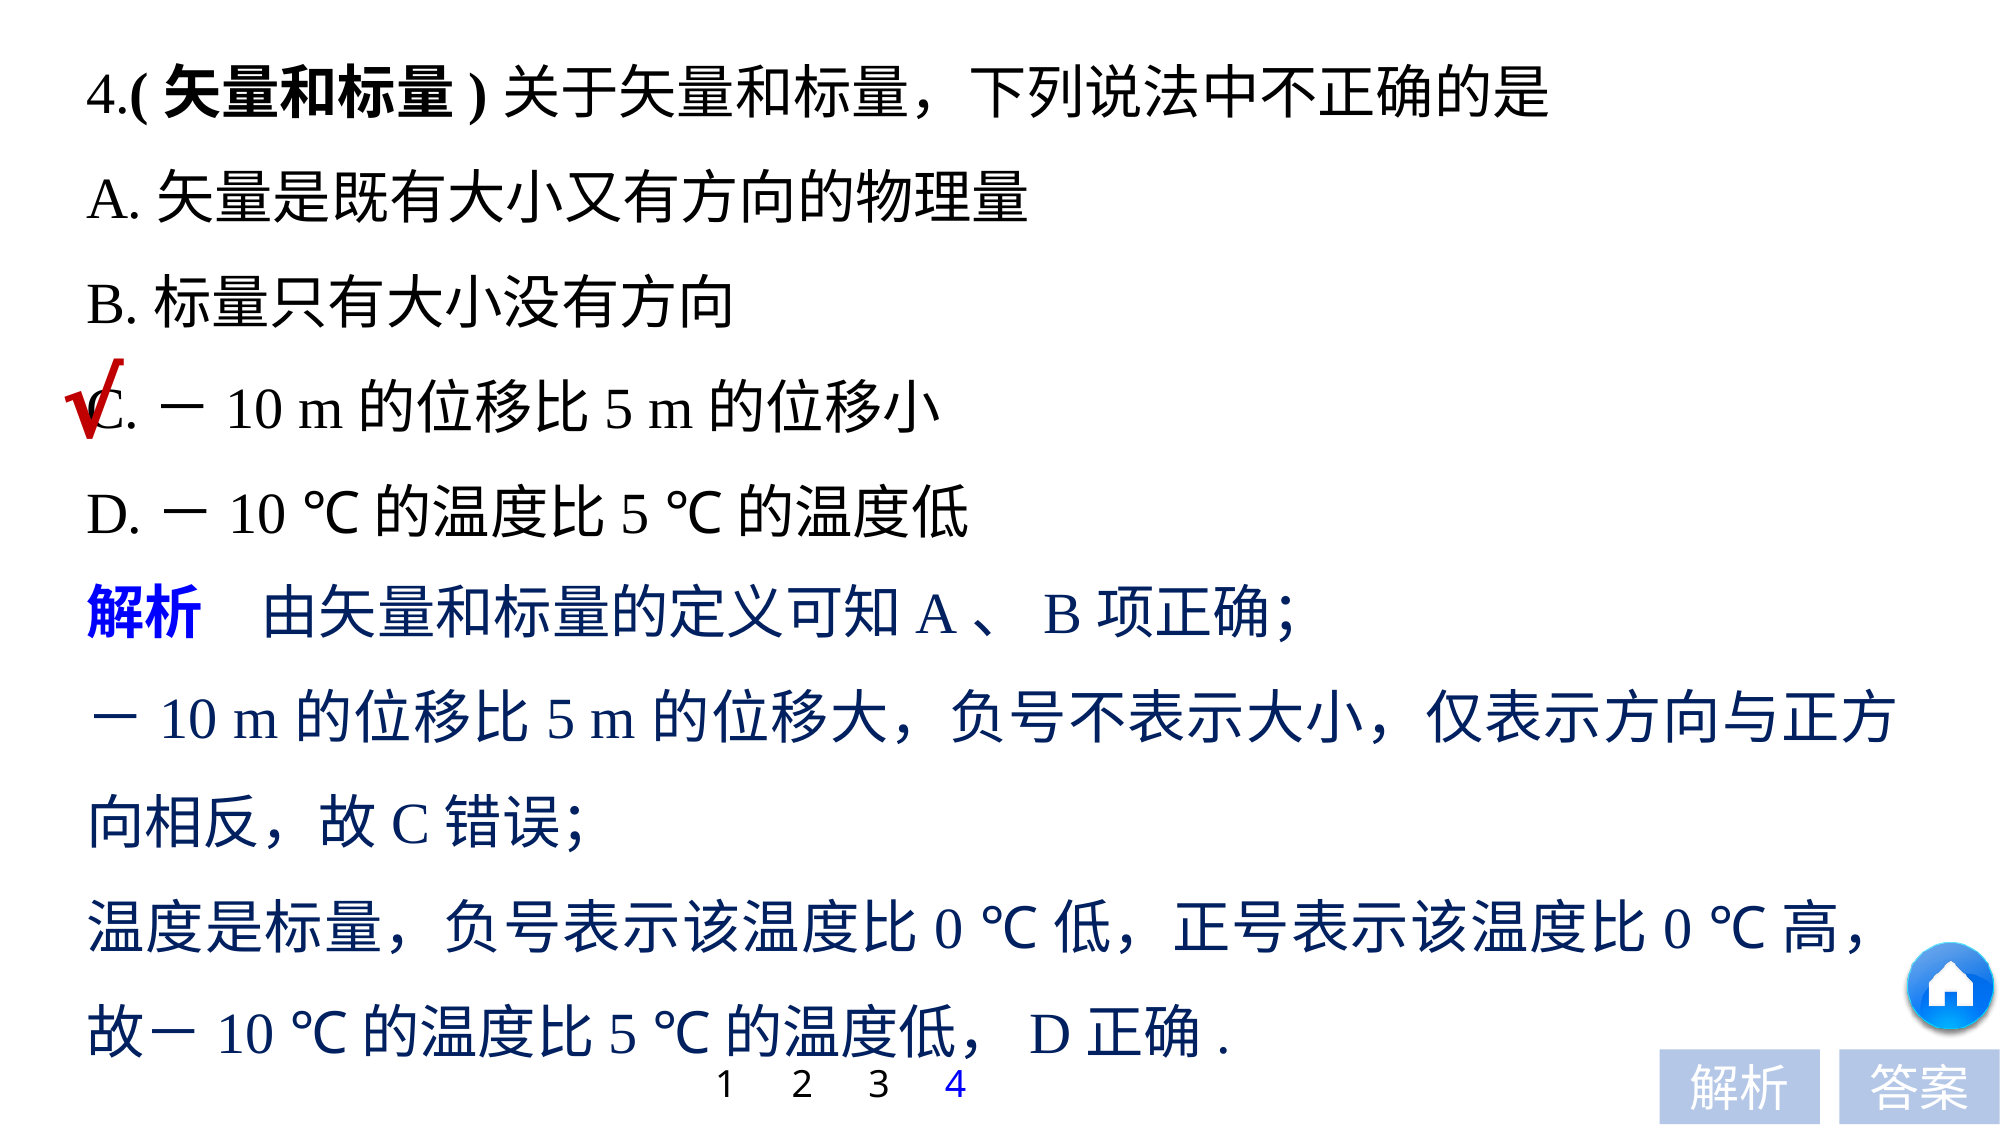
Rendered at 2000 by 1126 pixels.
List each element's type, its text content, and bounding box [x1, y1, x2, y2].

text_box 4 [923, 1035, 988, 1126]
text_box 1 [693, 1035, 759, 1126]
text_box 2 [770, 1035, 835, 1126]
text_box 4.(矢量和标量)关于矢量和标量，下列说法中不正确的是 A.矢量是既有大小又有方向的物理量 B.标量只有大小没有方向 C.－10 m的位移比5 m的位移小 D.－10 ℃的温度比5 ℃的温度低 [66, 10, 1920, 530]
text_box 解析 [1659, 1049, 1820, 1125]
text_box 答案 [1839, 1049, 2000, 1125]
text_box √ [46, 336, 171, 464]
text_box 解析 由矢量和标量的定义可知A、B项正确； －10 m的位移比5 m的位移大，负号不表示大小，仅表示方向与正方向相反，故C错误； 温度是标量，负号表示该温度比0 ℃低，正号表示该温度比0 ℃高，故－10 ℃的温度比5 ℃的温度低，D正确. [66, 530, 1920, 1075]
text_box 3 [846, 1035, 912, 1126]
picture [1900, 940, 2000, 1040]
